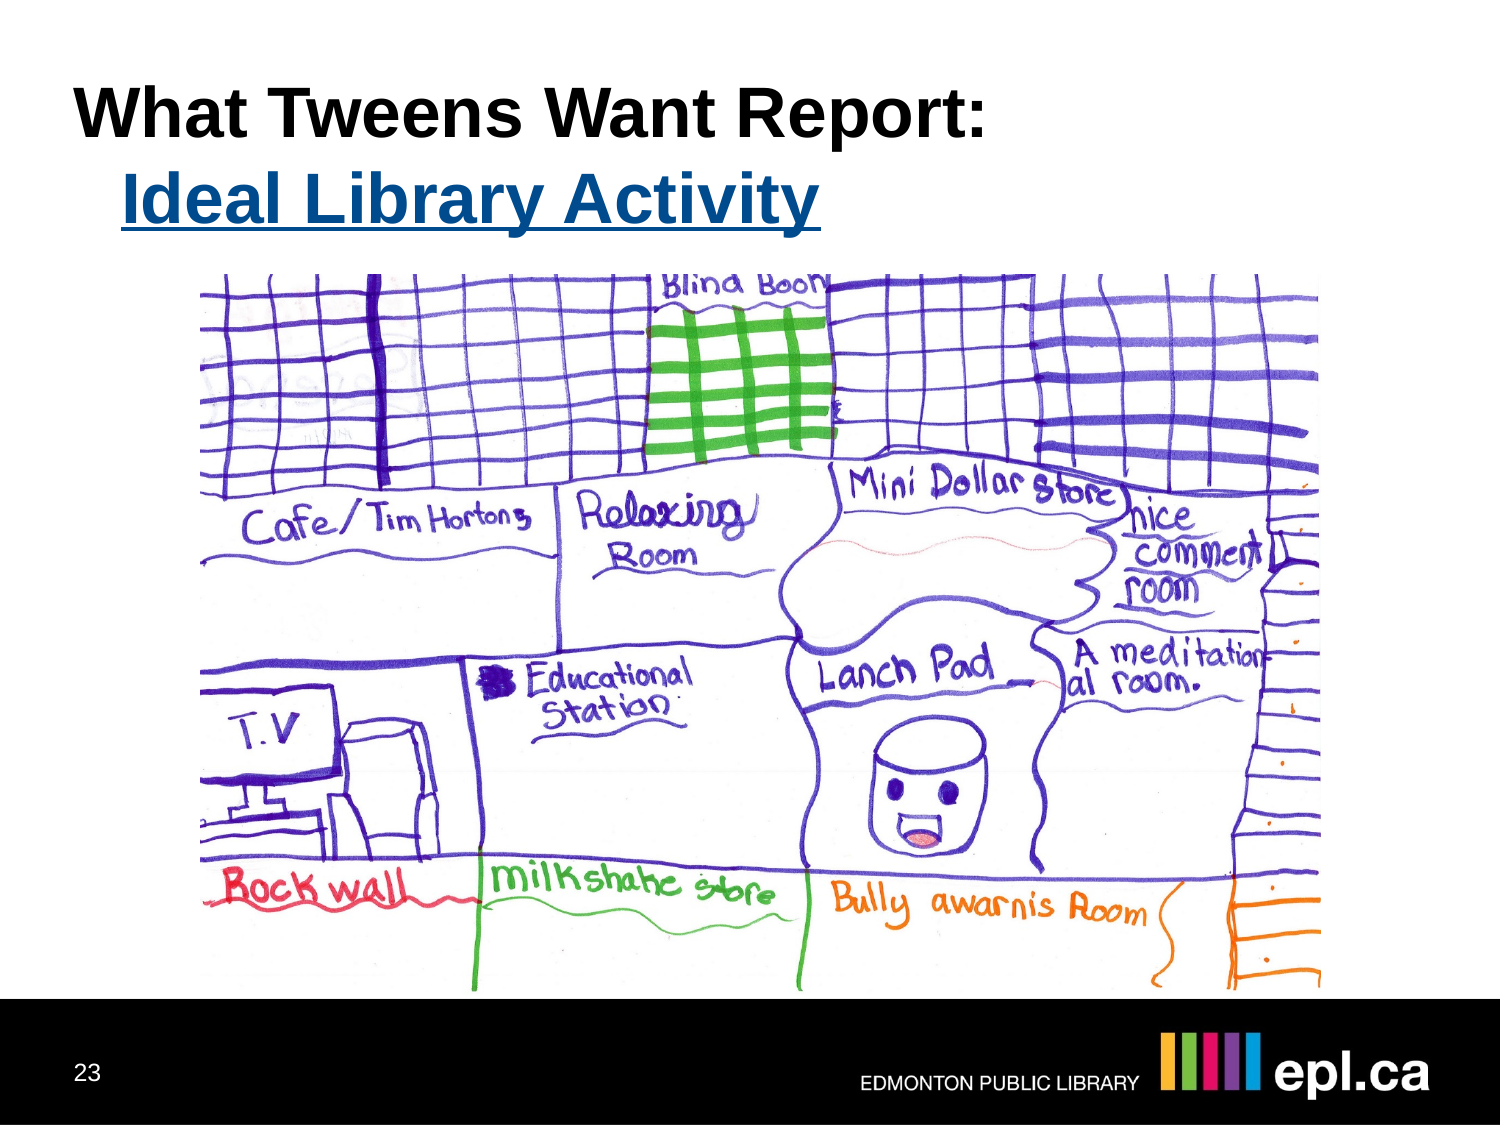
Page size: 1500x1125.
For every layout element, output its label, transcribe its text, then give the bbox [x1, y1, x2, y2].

picture [0, 0, 1500, 1125]
slide_number 23 [58, 1041, 409, 1102]
list What Tweens Want Report: Ideal Library Activity [58, 58, 1430, 247]
